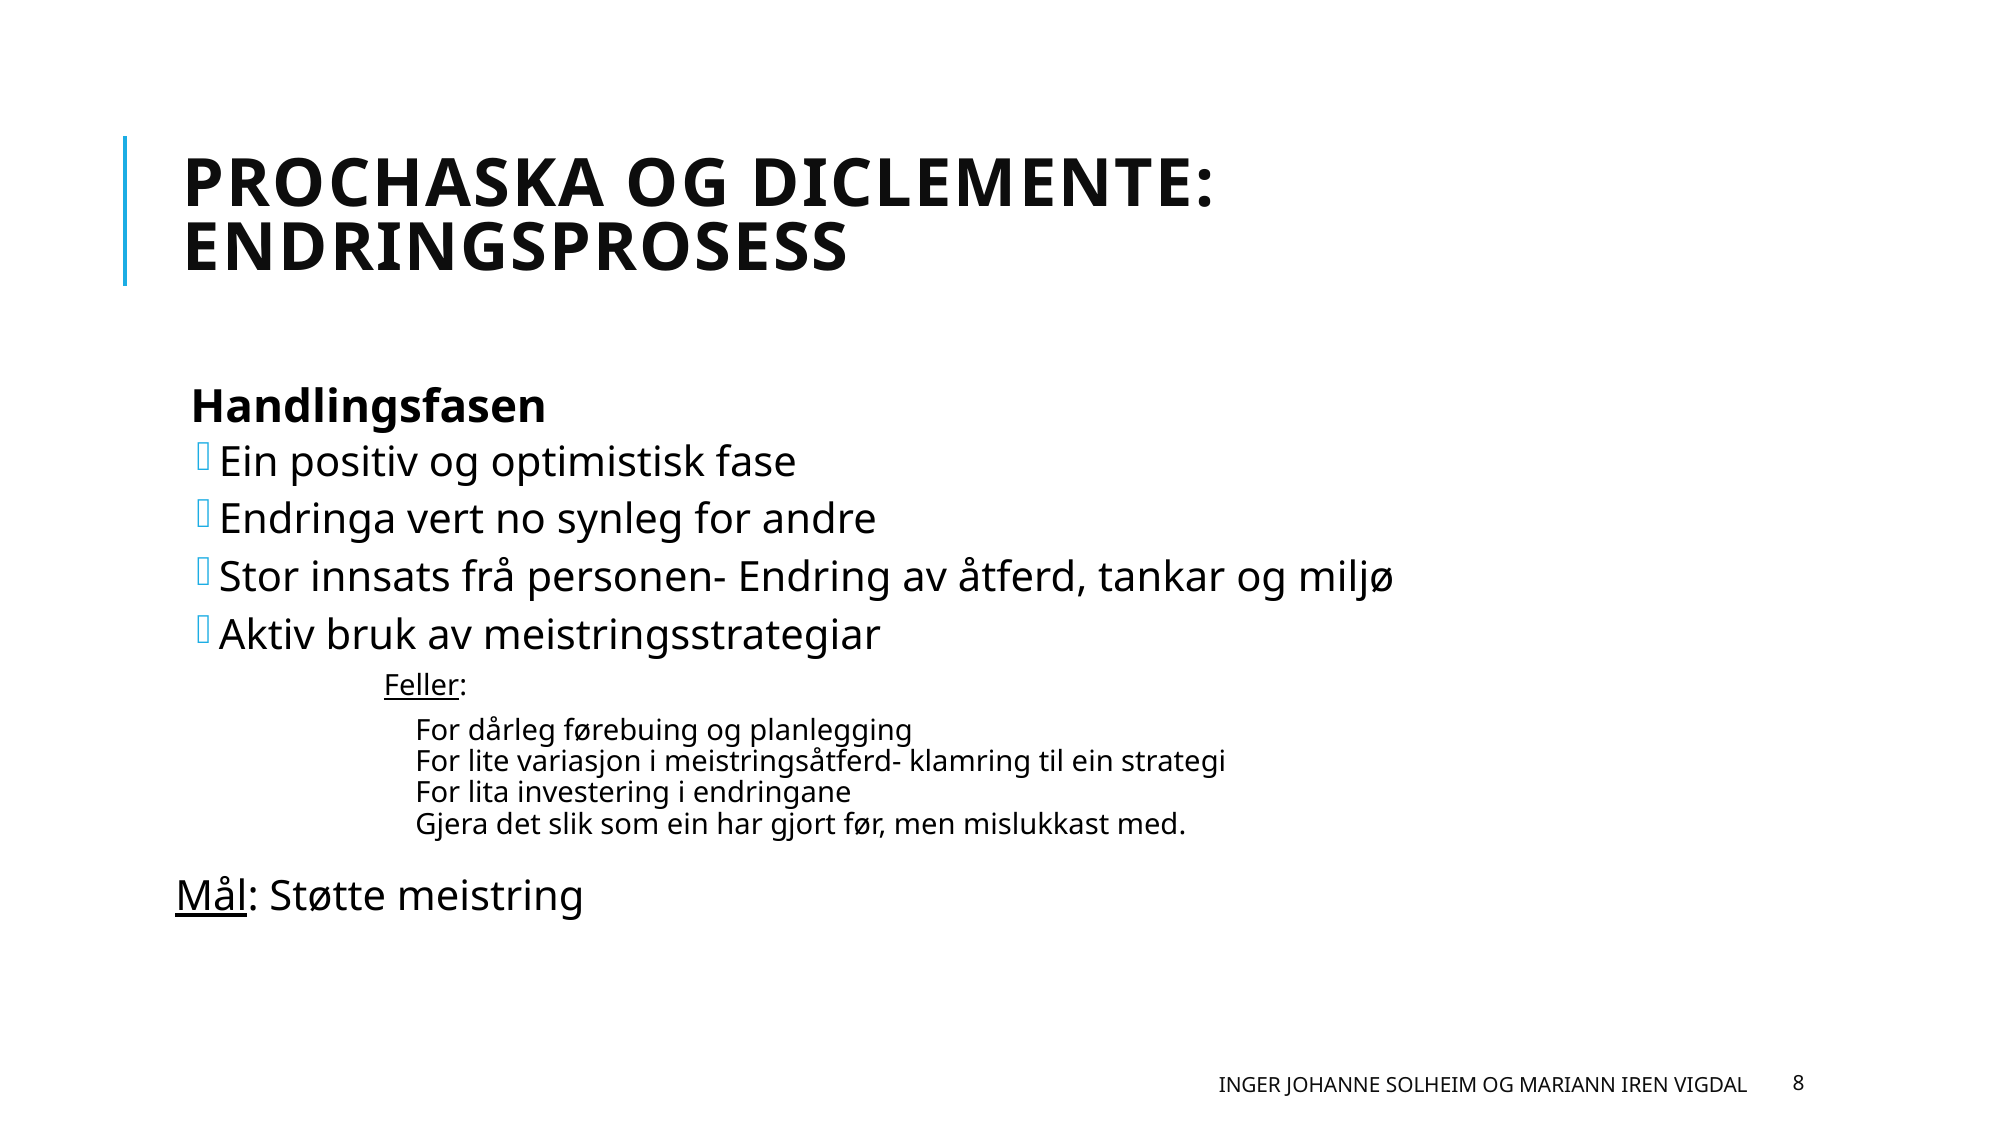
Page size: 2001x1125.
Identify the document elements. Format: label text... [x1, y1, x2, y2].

footer Inger Johanne Solheim og Mariann Iren Vigdal [794, 1061, 1763, 1107]
slide_number 8 [1777, 1061, 1938, 1107]
list Handlingsfasen Ein positiv og optimistisk fase Endringa vert no synleg for andre Stor innsats frå personen- Endring av åtferd, tankar og miljø Aktiv bruk av meistringsstrategiar Feller: For dårleg førebuing og planlegging For lite variasjon i meistringsåtferd- klamring til ein strategi For lita investering i endringane Gjera det slik som ein har gjort før, men mislukkast med. Mål: Støtte meistring [168, 375, 1763, 1035]
title Prochaska og DiClemente: endringsprosess [168, 96, 1763, 342]
